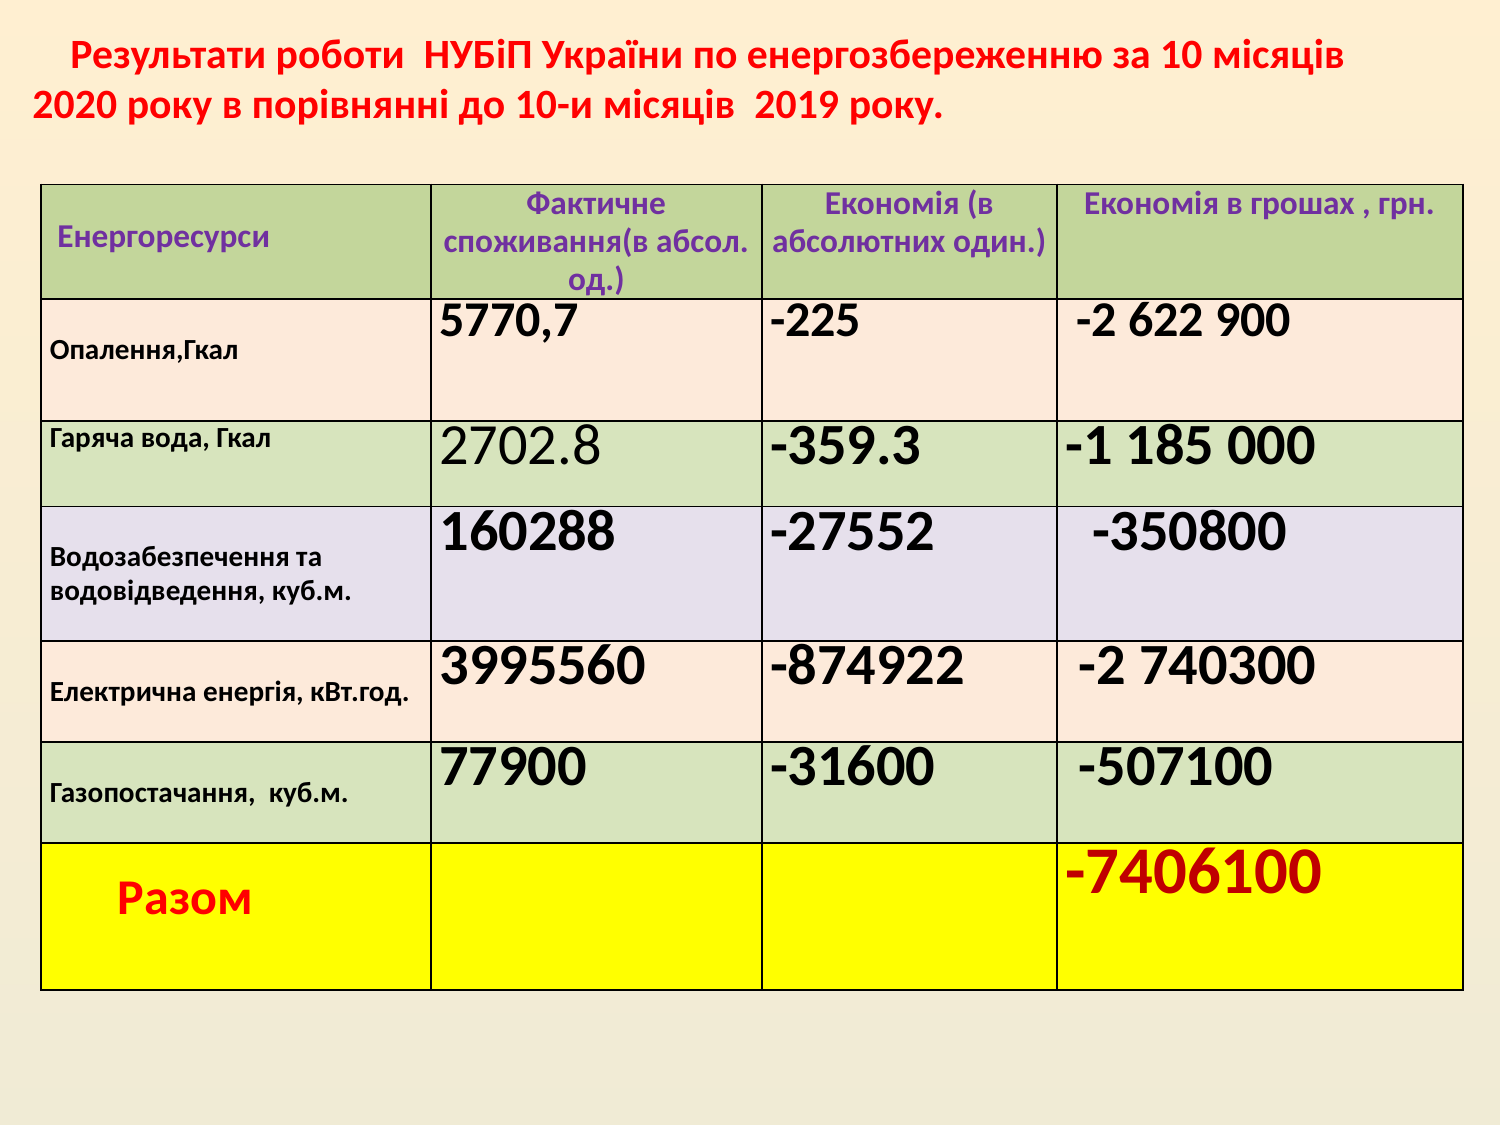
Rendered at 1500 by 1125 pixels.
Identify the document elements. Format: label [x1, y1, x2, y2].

table_cell [763, 642, 1056, 741]
table_cell [763, 422, 1056, 506]
table_cell [763, 743, 1056, 842]
table_cell [763, 507, 1056, 640]
table_cell [432, 422, 761, 506]
table_cell [42, 642, 430, 741]
table_cell [432, 743, 761, 842]
table_header [763, 185, 1056, 298]
table_cell [763, 844, 1056, 989]
table_cell [1058, 743, 1462, 842]
table_cell [432, 300, 761, 420]
table_cell [763, 300, 1056, 420]
table_cell [42, 844, 430, 989]
table_cell [1058, 507, 1462, 640]
table_cell [1058, 642, 1462, 741]
text_box [17, 19, 1471, 134]
table_cell [432, 844, 761, 989]
table_cell [42, 422, 430, 506]
table_cell [42, 743, 430, 842]
table_cell [1058, 300, 1462, 420]
table_header [432, 185, 761, 298]
table_header [42, 185, 430, 298]
table_header [1058, 185, 1462, 298]
table_cell [42, 300, 430, 420]
table_cell [1058, 422, 1462, 506]
table_cell [432, 642, 761, 741]
table_cell [1058, 844, 1462, 989]
table_cell [432, 507, 761, 640]
table_cell [42, 507, 430, 640]
